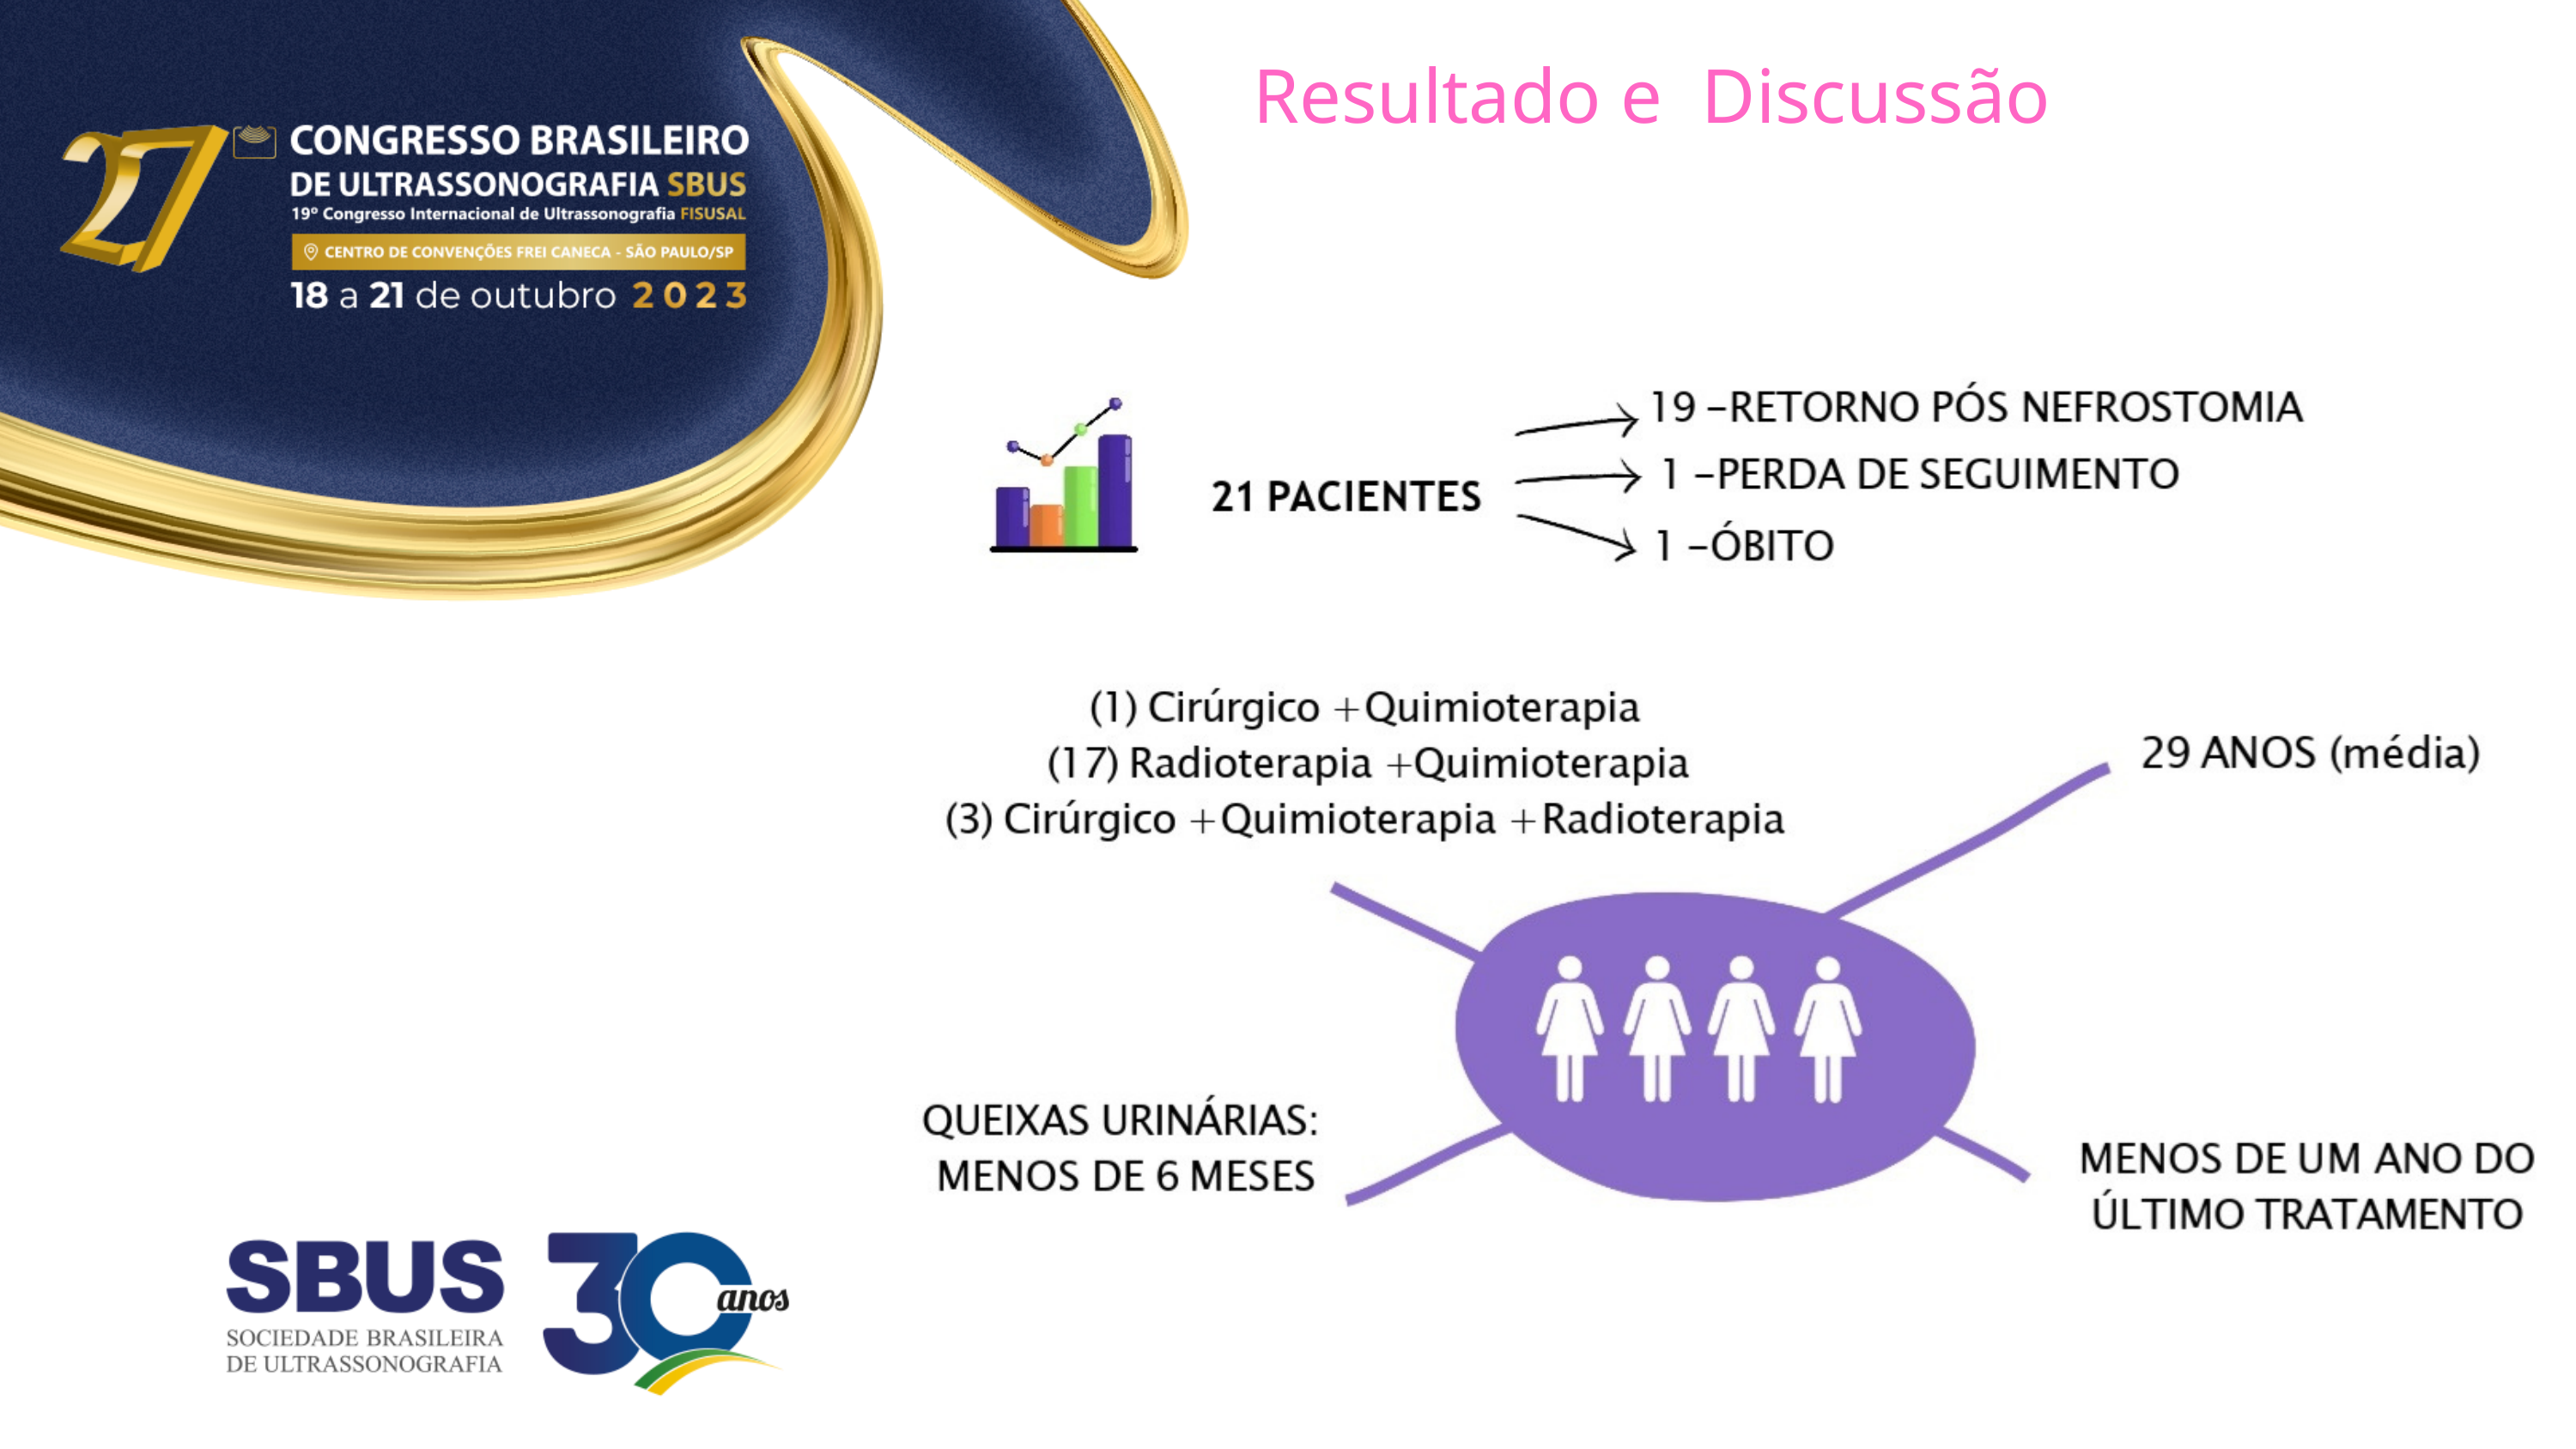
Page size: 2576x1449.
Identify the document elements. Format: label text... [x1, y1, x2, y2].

text_box [0, 0, 2576, 1449]
text_box [902, 339, 2576, 1279]
text_box Resultado e Discussão [1233, 33, 2090, 138]
